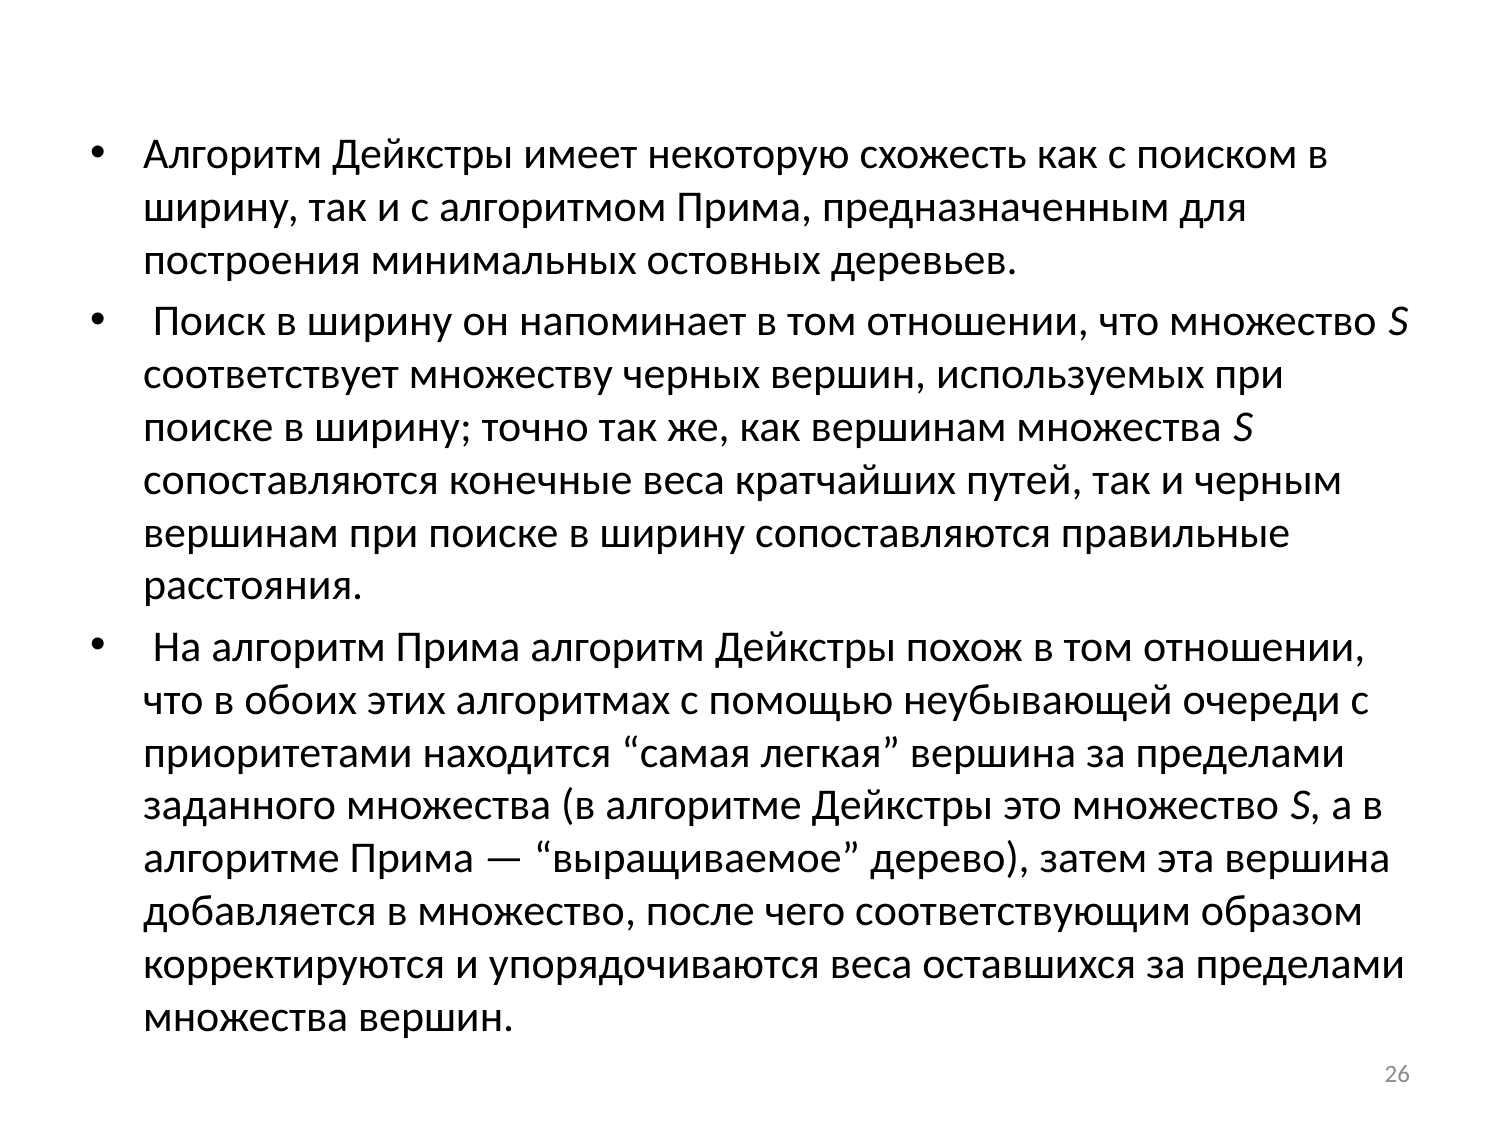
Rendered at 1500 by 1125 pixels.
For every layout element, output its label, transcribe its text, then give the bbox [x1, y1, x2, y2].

slide_number 26 [1074, 1042, 1425, 1103]
list Алгоритм Дейкстры имеет некоторую схожесть как с поиском в ширину, так и с алгоритмом Прима, предназначенным для построения минимальных остовных деревьев. Поиск в ширину он напоминает в том отношении, что множество S соответствует множеству черных вершин, используемых при поиске в ширину; точно так же, как вершинам множества S сопоставляются конечные веса кратчайших путей, так и черным вершинам при поиске в ширину сопоставляются правильные расстояния. На алгоритм Прима алгоритм Дейкстры похож в том отношении, что в обоих этих алгоритмах с помощью неубывающей очереди с приоритетами находится “самая легкая” вершина за пределами заданного множества (в алгоритме Дейкстры это множество S, а в алгоритме Прима — “выращиваемое” дерево), затем эта вершина добавляется в множество, после чего соответствующим образом корректируются и упорядочиваются веса оставшихся за пределами множества вершин. [75, 117, 1425, 1067]
